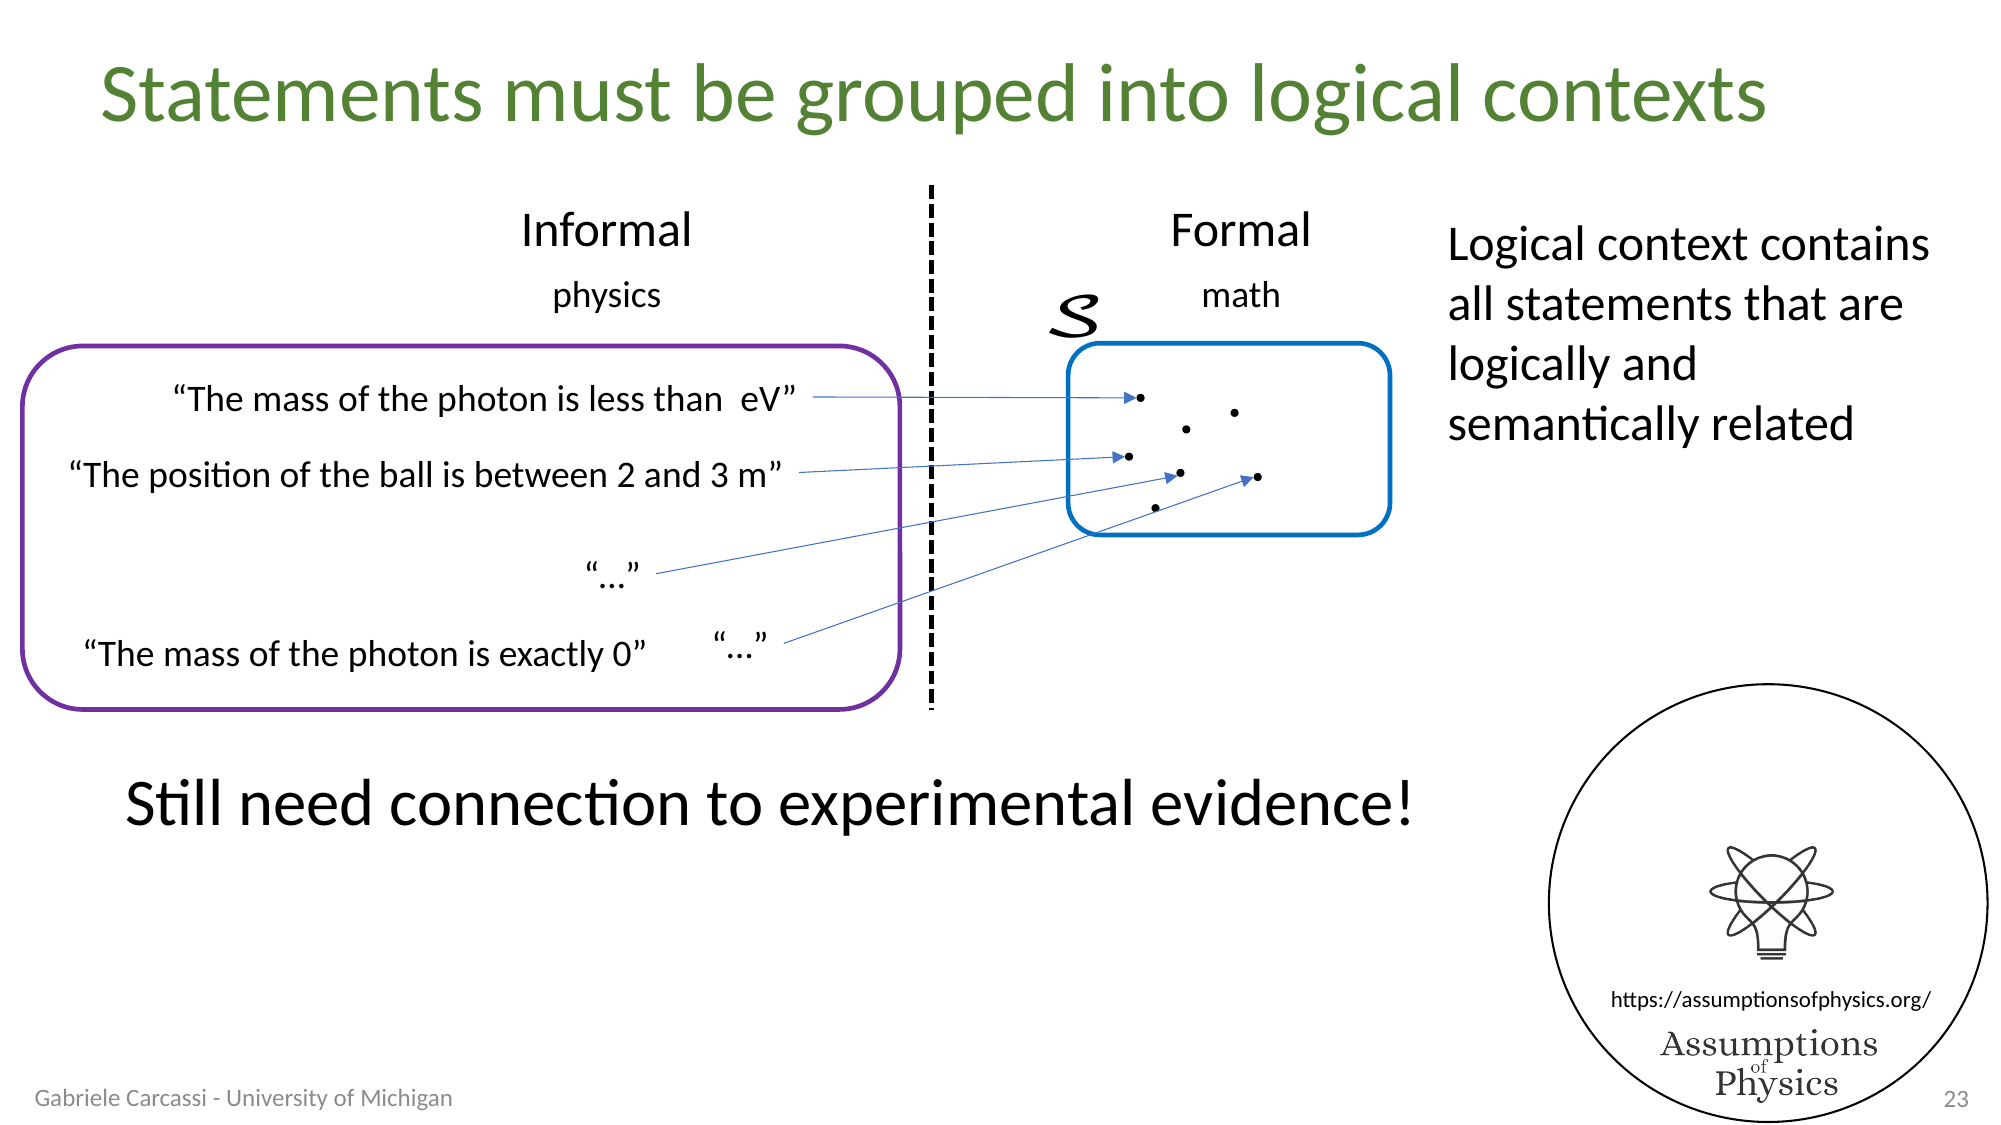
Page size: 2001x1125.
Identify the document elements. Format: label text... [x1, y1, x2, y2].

text_box [1124, 451, 1135, 462]
text_box “The mass of the photon is exactly 0” [67, 621, 664, 682]
picture [1660, 1029, 1877, 1103]
text_box [1229, 407, 1240, 418]
text_box [1181, 424, 1192, 435]
picture [1709, 846, 1834, 960]
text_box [505, 188, 709, 324]
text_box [784, 477, 1254, 644]
text_box [1252, 471, 1263, 483]
footer Gabriele Carcassi - University of Michigan [19, 1077, 999, 1116]
text_box Logical context contains all statements that are logically and semantically related [1432, 203, 1961, 458]
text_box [1155, 188, 1328, 324]
text_box [21, 344, 901, 711]
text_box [804, 456, 1125, 473]
text_box [1067, 342, 1392, 536]
text_box “…” [568, 543, 657, 604]
text_box [1135, 392, 1146, 403]
text_box “The position of the ball is between 2 and 3 m” [52, 442, 799, 503]
text_box [1175, 467, 1186, 477]
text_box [656, 475, 1178, 575]
slide_number 23 [1893, 1078, 1985, 1116]
text_box “…” [696, 613, 784, 674]
text_box Still need connection to experimental evidence! [110, 750, 1432, 846]
